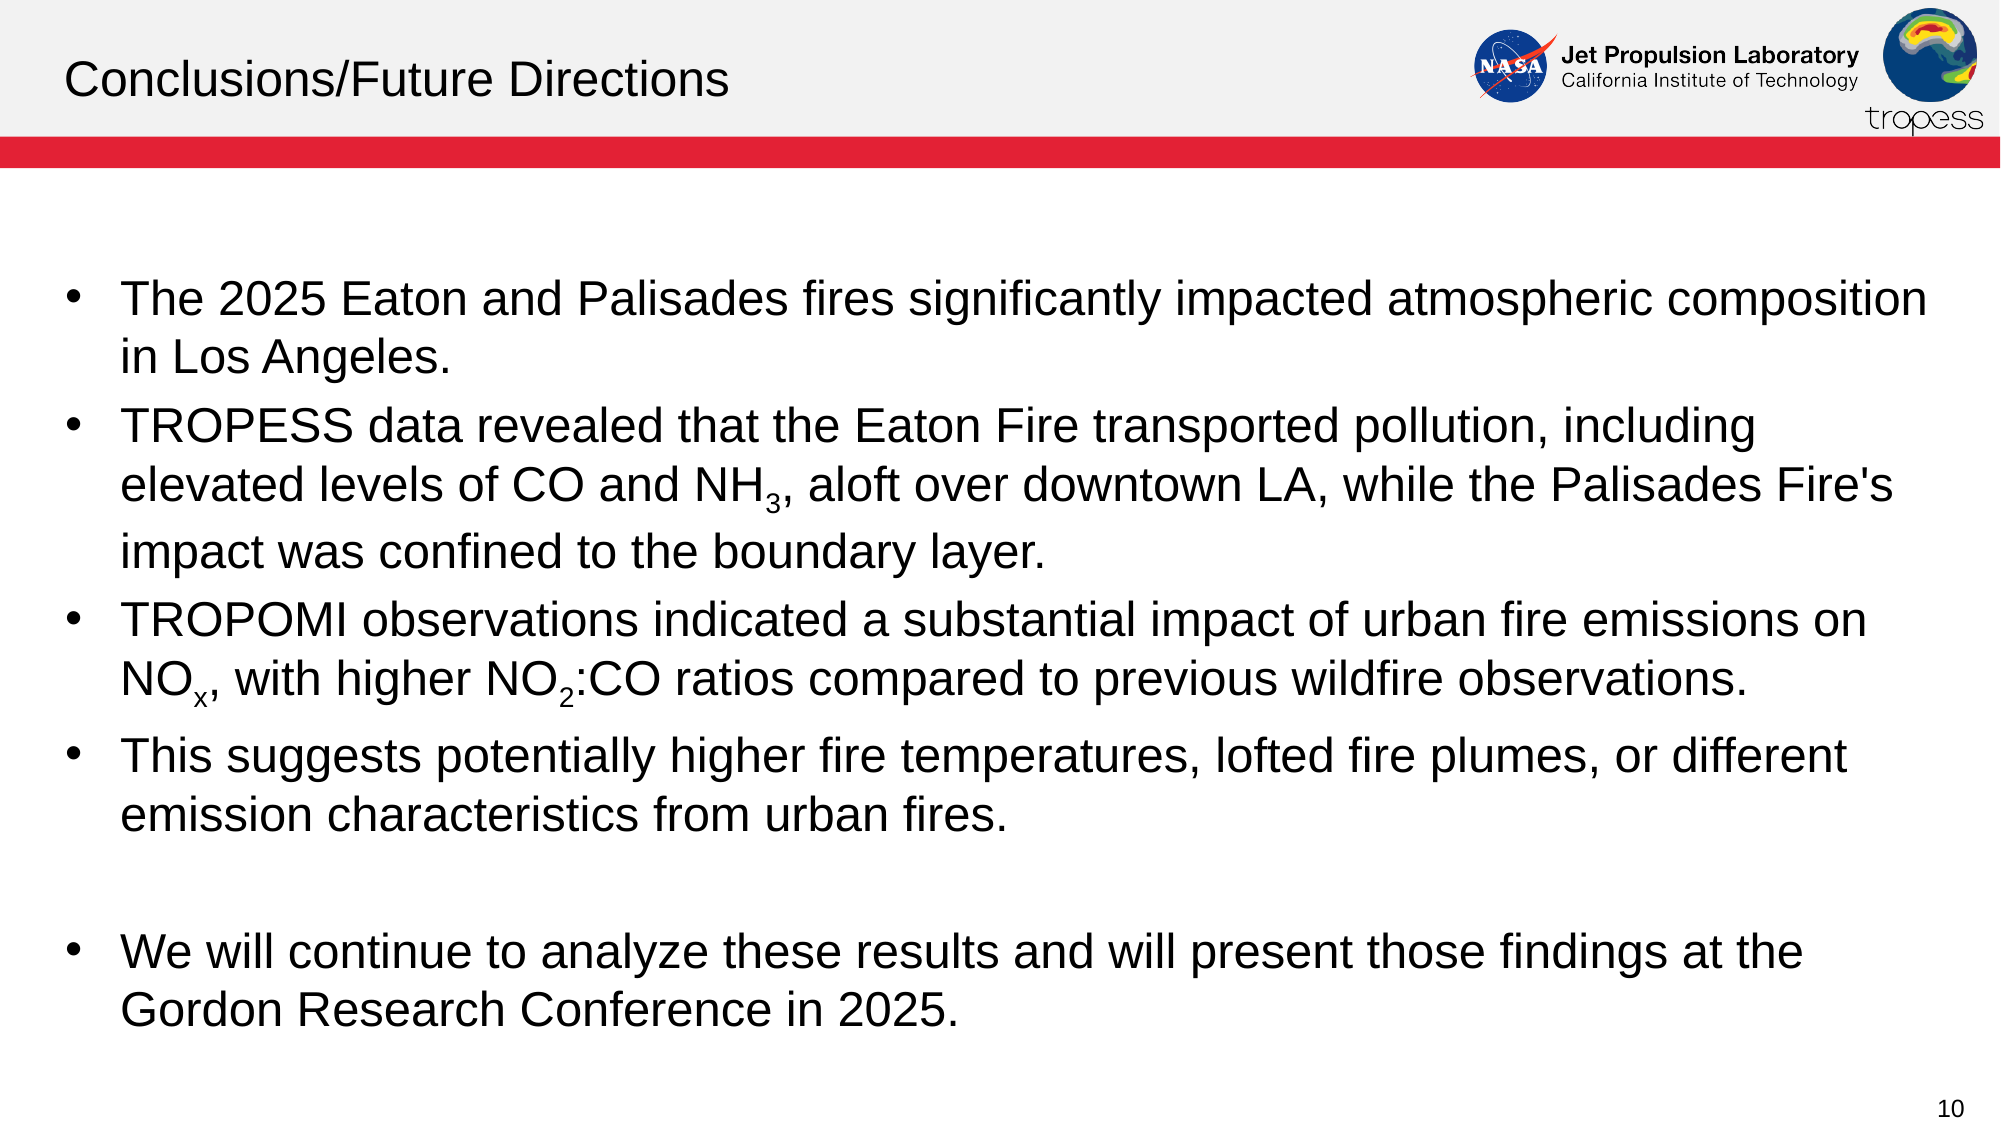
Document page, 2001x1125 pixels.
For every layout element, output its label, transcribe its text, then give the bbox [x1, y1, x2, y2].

picture [1446, 5, 2000, 147]
slide_number 10 [1905, 1089, 1997, 1125]
list The 2025 Eaton and Palisades fires significantly impacted atmospheric composition in Los Angeles. TROPESS data revealed that the Eaton Fire transported pollution, including elevated levels of CO and NH3, aloft over downtown LA, while the Palisades Fire's impact was confined to the boundary layer. TROPOMI observations indicated a substantial impact of urban fire emissions on NOx, with higher NO2:CO ratios compared to previous wildfire observations. This suggests potentially higher fire temperatures, lofted fire plumes, or different emission characteristics from urban fires. We will continue to analyze these results and will present those findings at the Gordon Research Conference in 2025. [50, 199, 1949, 1048]
title Conclusions/Future Directions [49, 35, 1467, 118]
